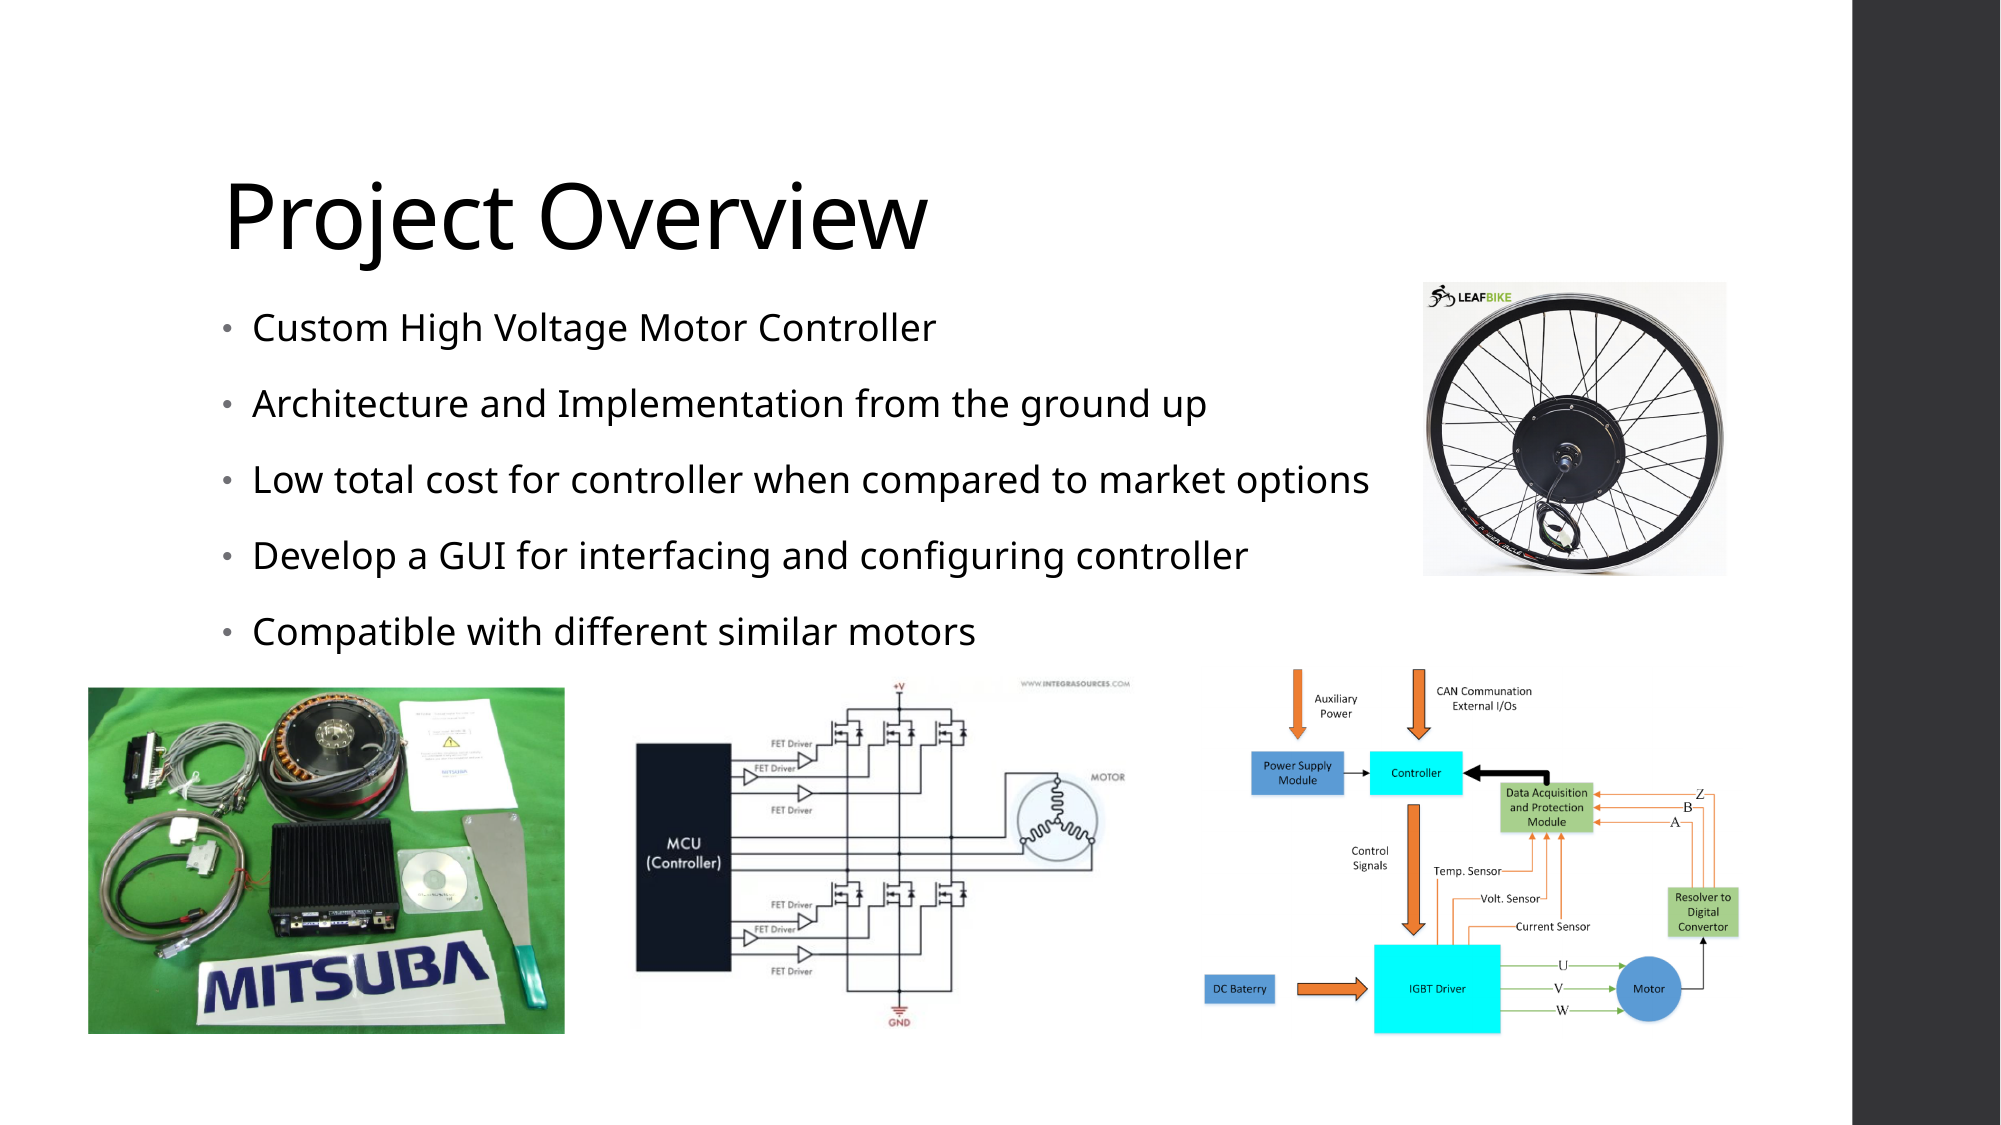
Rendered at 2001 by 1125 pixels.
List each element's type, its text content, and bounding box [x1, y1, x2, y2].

picture [81, 684, 565, 1034]
picture [1422, 280, 1728, 576]
picture [624, 660, 1153, 1034]
picture [1201, 665, 1743, 1039]
title Project Overview [206, 60, 1797, 278]
list Custom High Voltage Motor Controller Architecture and Implementation from the ground up Low total cost for controller when compared to market options Develop a GUI for interfacing and configuring controller Compatible with different similar motors [206, 299, 1617, 1014]
